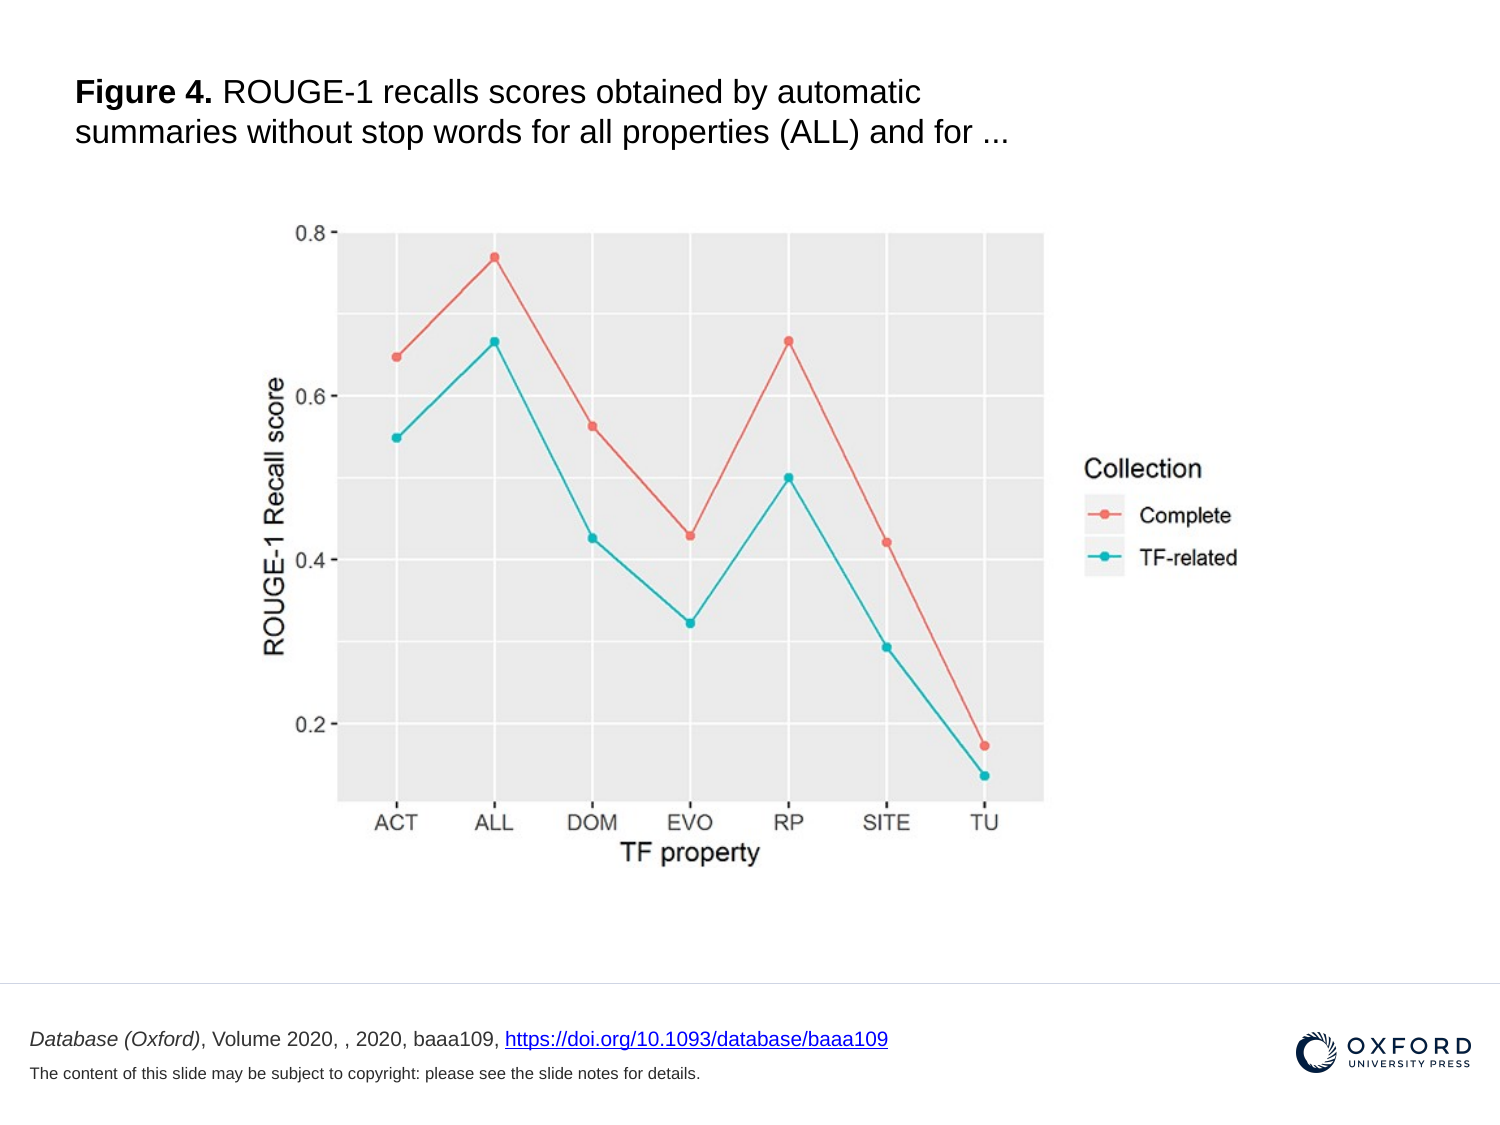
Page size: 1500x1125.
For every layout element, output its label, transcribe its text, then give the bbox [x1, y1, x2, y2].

title Figure 4. ROUGE-1 recalls scores obtained by automatic summaries without stop words for all properties (ALL) and for ... [75, 69, 1078, 171]
picture [1296, 1032, 1471, 1073]
footer Database (Oxford), Volume 2020, , 2020, baaa109, https://doi.org/10.1093/database/baaa109 The content of this slide may be subject to copyright: please see the slide notes for details. [0, 983, 1260, 1125]
picture [262, 224, 1238, 868]
